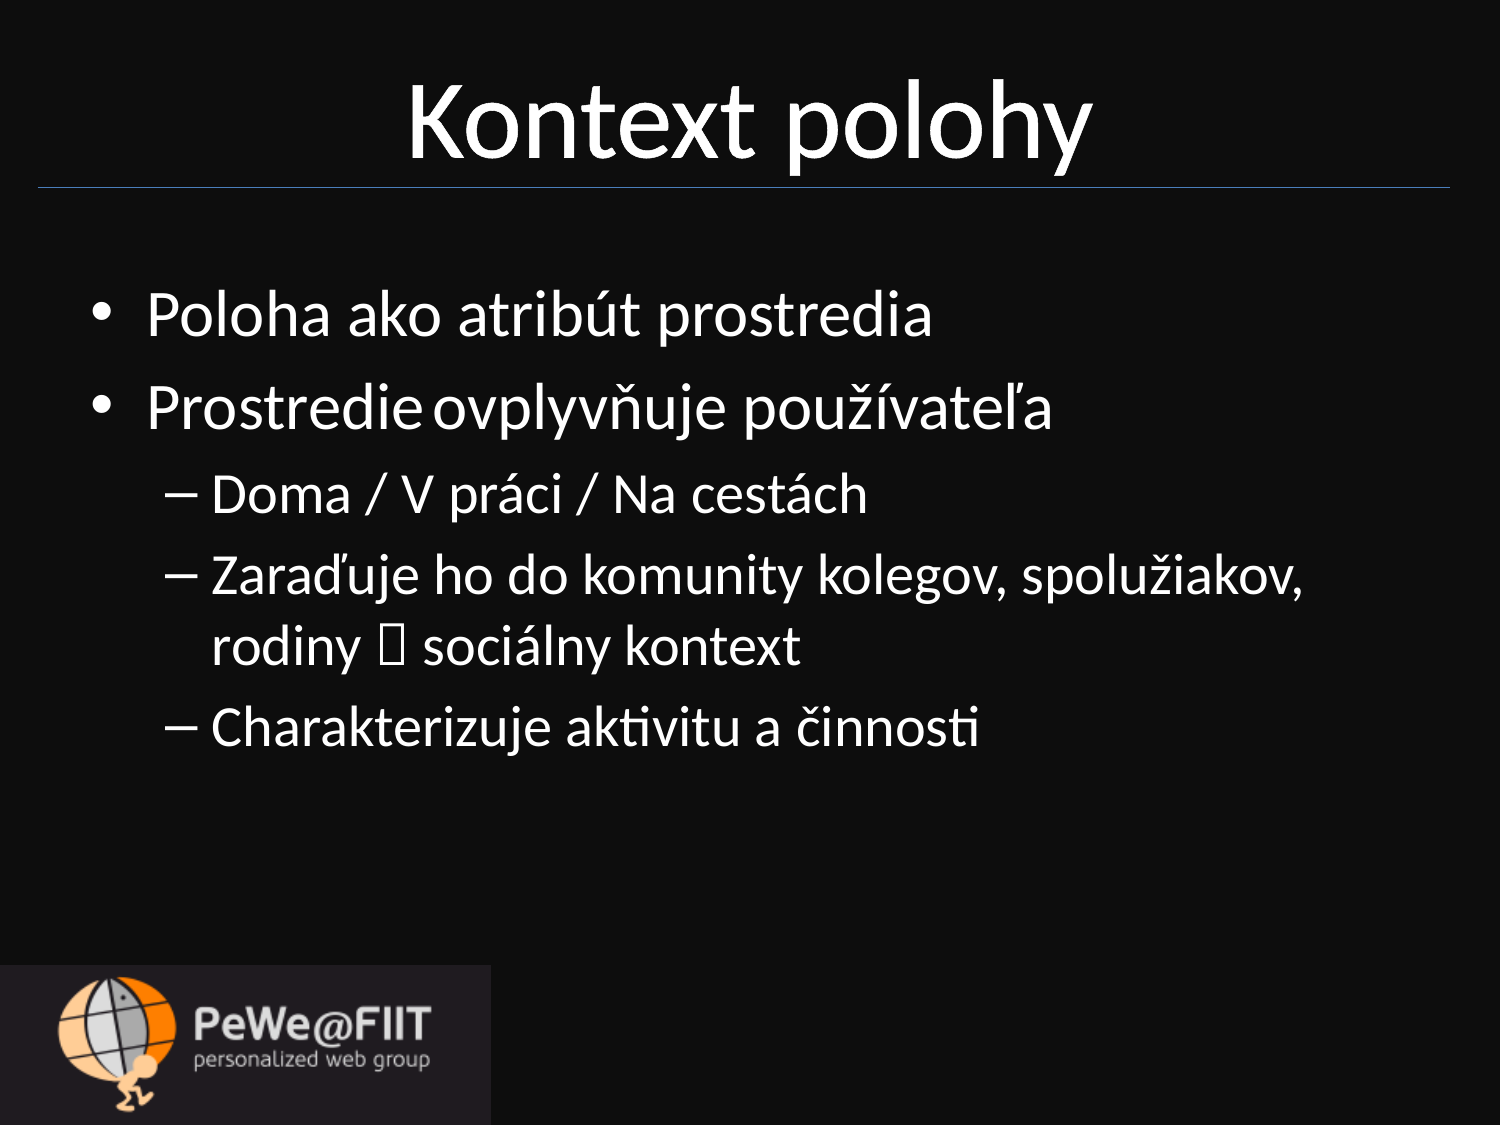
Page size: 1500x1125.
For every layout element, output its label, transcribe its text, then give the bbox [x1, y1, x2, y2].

list Poloha ako atribút prostredia Prostredie ovplyvňuje používateľa Doma / V práci / Na cestách Zaraďuje ho do komunity kolegov, spolužiakov, rodiny  sociálny kontext Charakterizuje aktivitu a činnosti [75, 262, 1425, 813]
text_box Kontext polohy [249, 37, 1250, 186]
picture [0, 965, 491, 1125]
